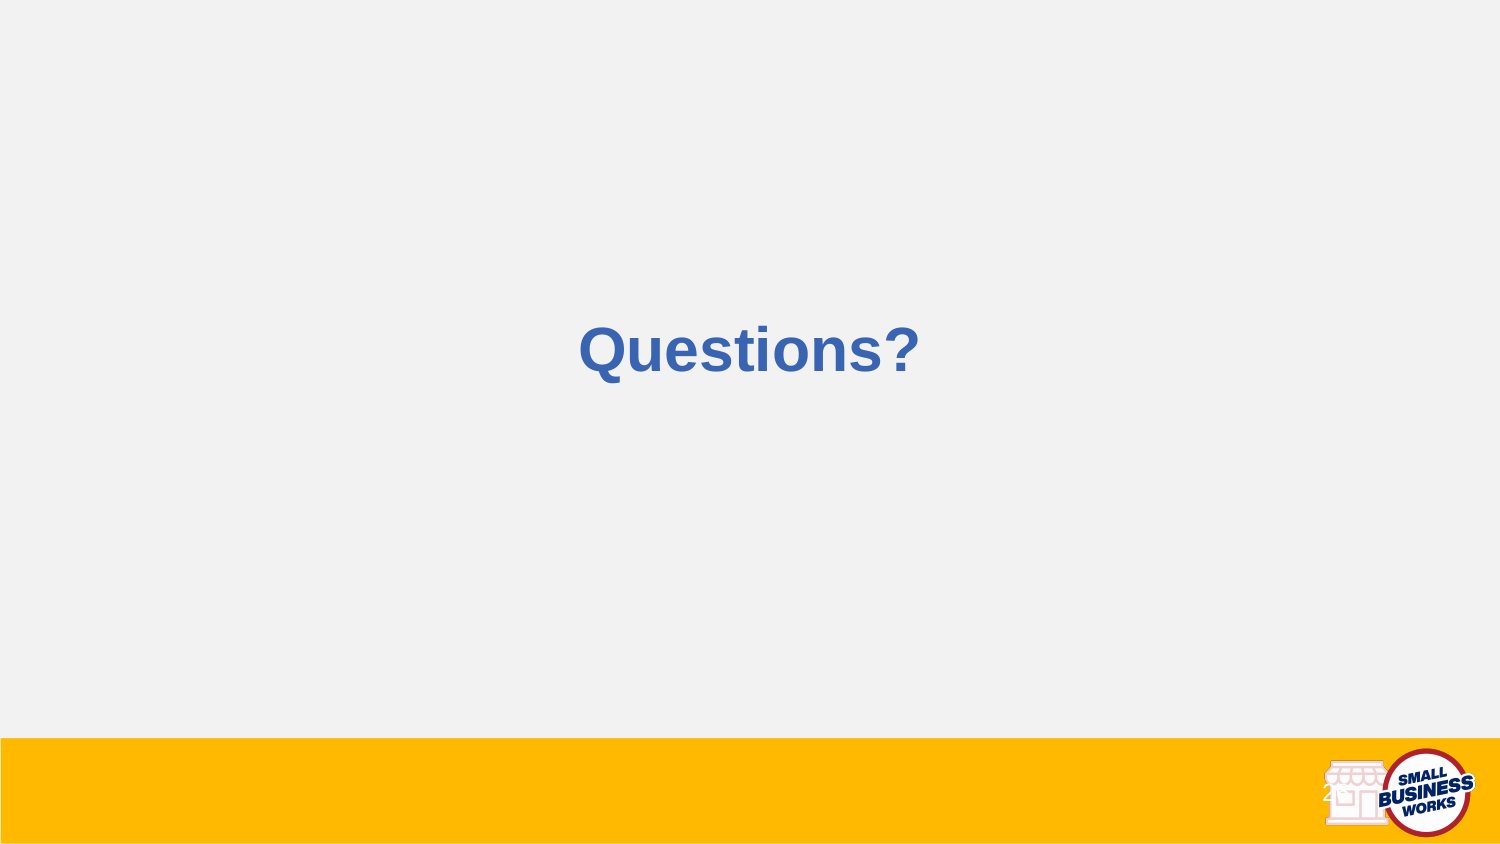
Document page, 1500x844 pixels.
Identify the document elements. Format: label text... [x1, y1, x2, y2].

title Questions? [0, 301, 1500, 520]
slide_number 26 [1050, 764, 1350, 818]
picture [1308, 742, 1488, 844]
